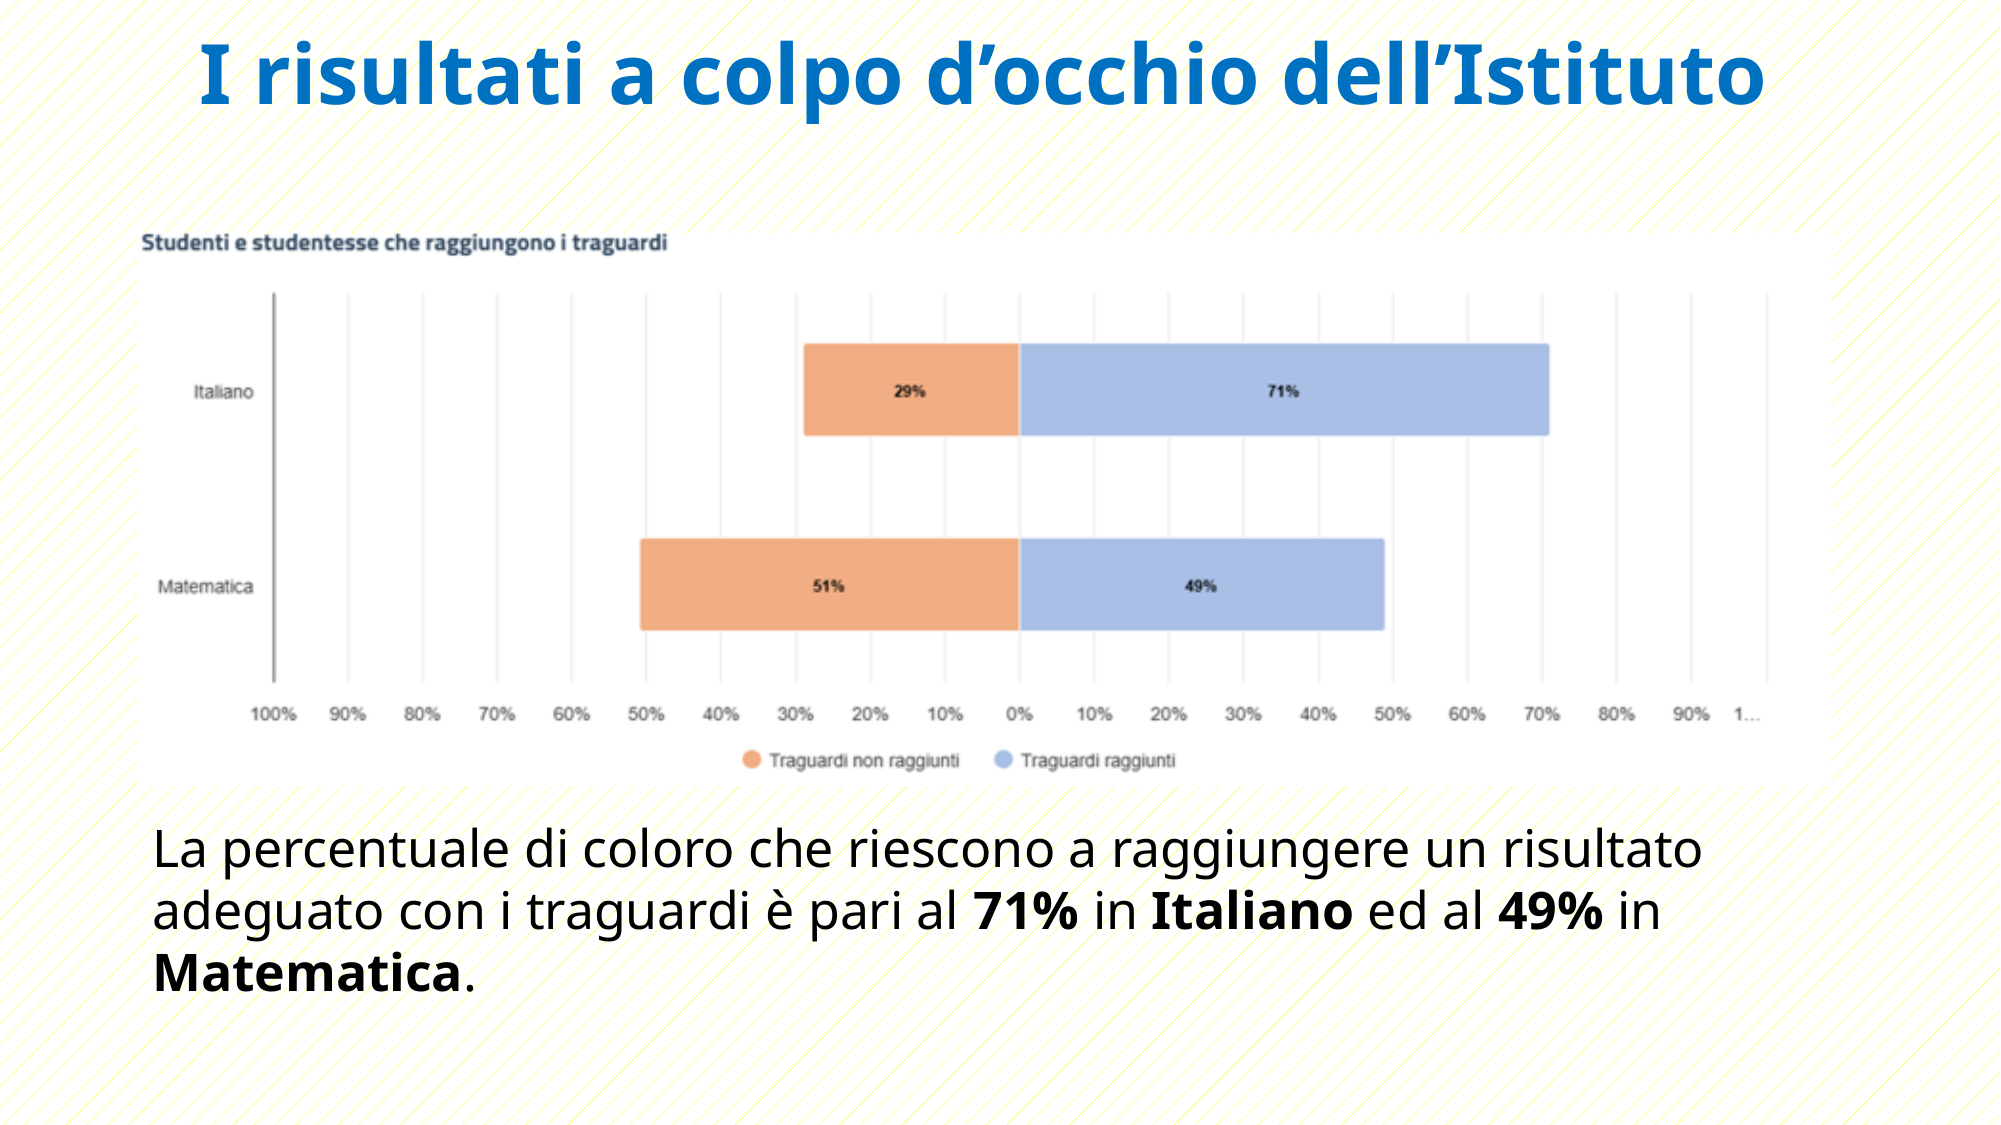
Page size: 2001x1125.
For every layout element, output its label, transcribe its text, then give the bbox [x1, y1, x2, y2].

picture [137, 232, 1831, 786]
title I risultati a colpo d’occhio dell’Istituto [121, 5, 1847, 151]
list La percentuale di coloro che riescono a raggiungere un risultato adeguato con i traguardi è pari al 71% in Italiano ed al 49% in Matematica. [137, 299, 1863, 1014]
